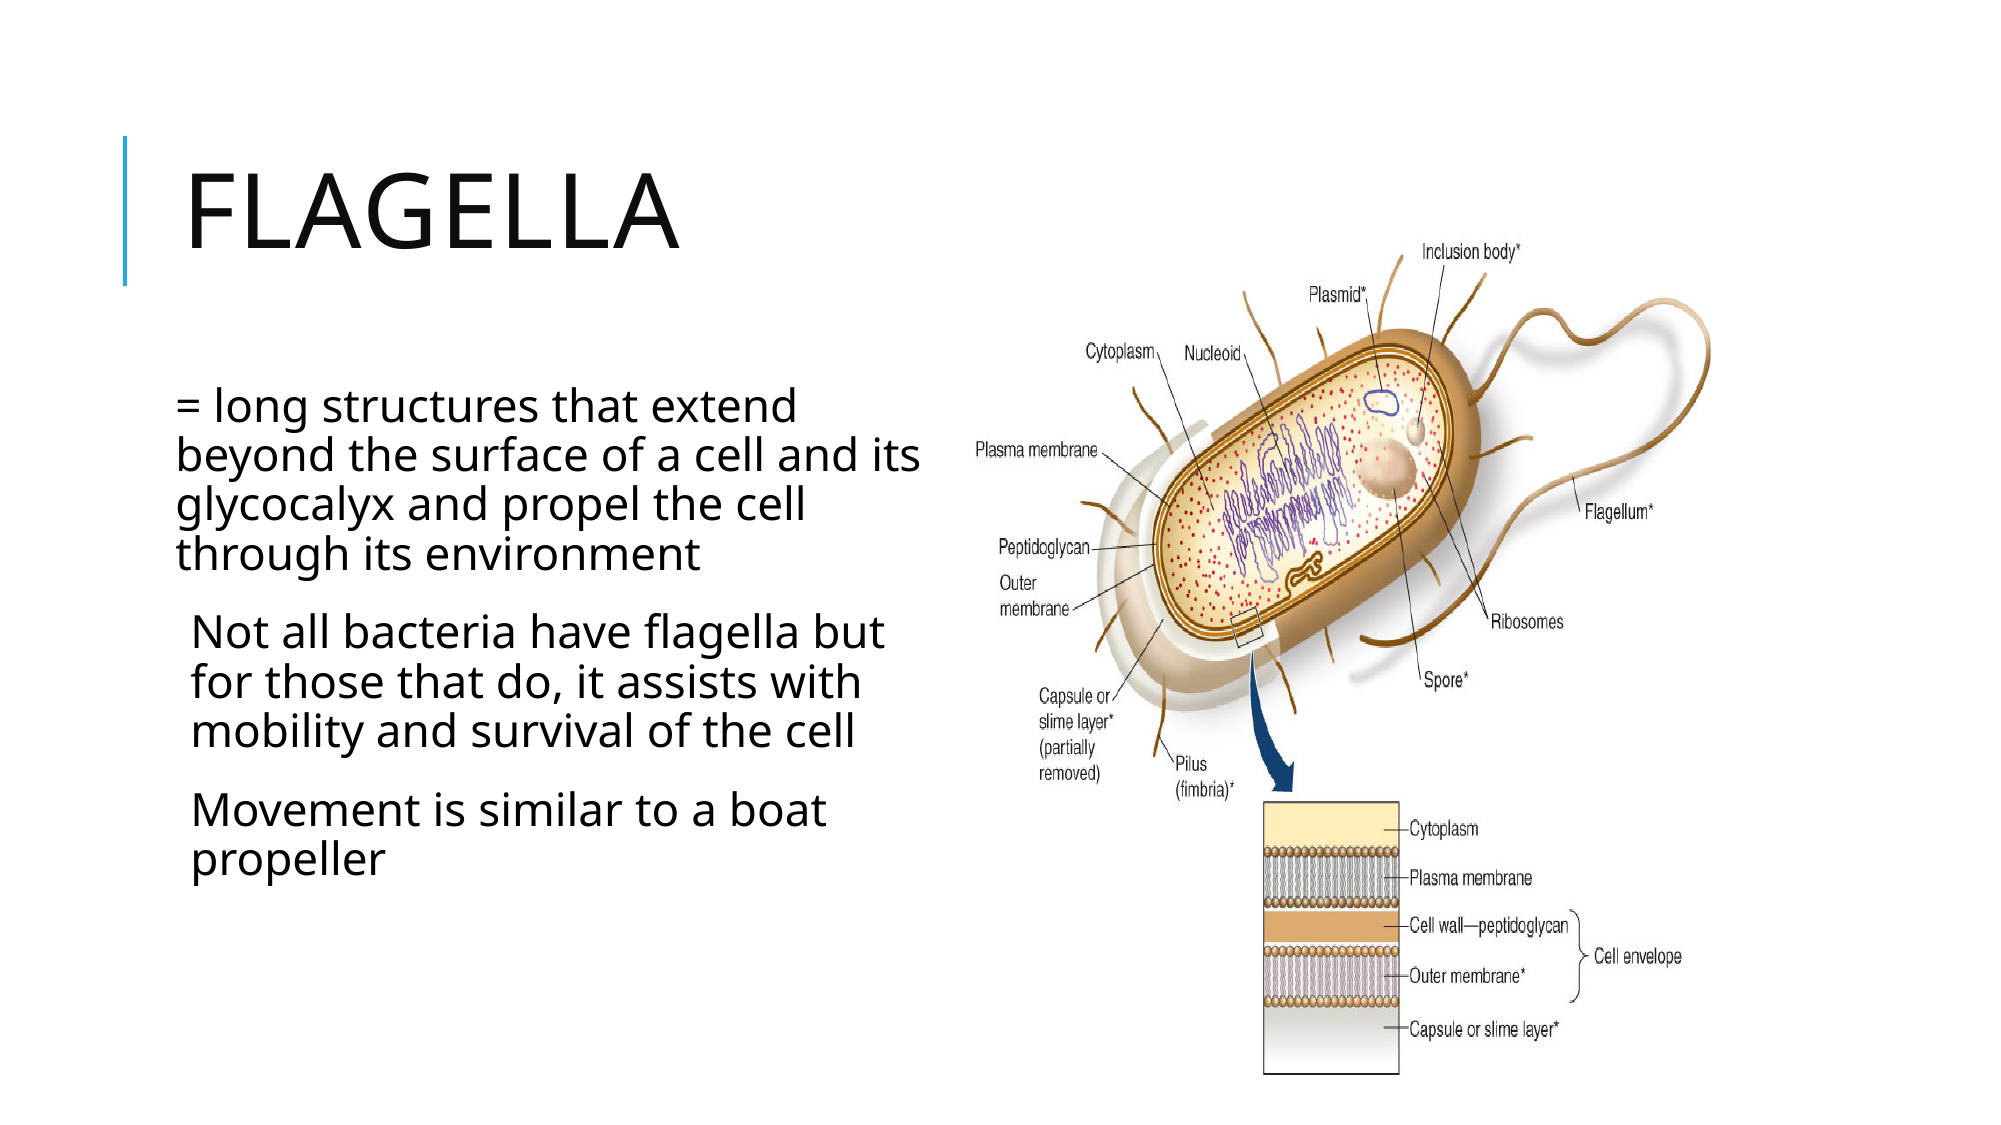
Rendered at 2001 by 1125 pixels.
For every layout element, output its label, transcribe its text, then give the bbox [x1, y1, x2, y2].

title Flagella [168, 96, 1763, 342]
list = long structures that extend beyond the surface of a cell and its glycocalyx and propel the cell through its environment Not all bacteria have flagella but for those that do, it assists with mobility and survival of the cell Movement is similar to a boat propeller [168, 375, 948, 1035]
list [974, 224, 1726, 1076]
